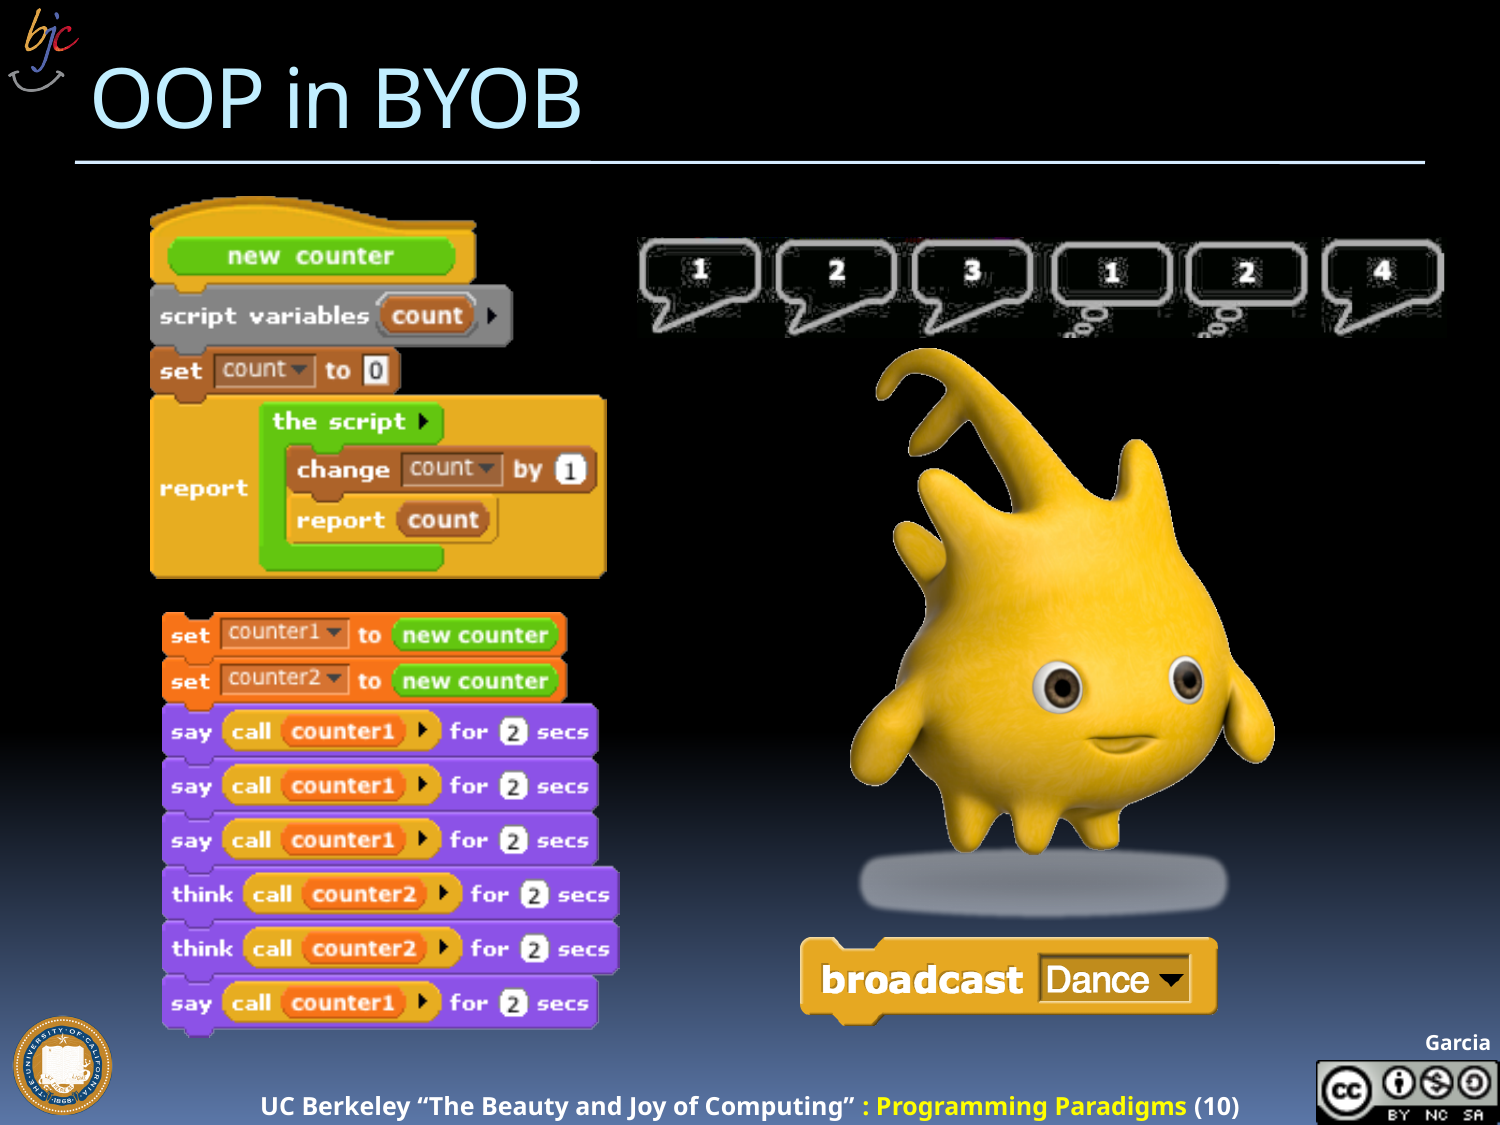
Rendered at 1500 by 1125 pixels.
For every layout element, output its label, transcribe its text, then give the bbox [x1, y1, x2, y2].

picture [637, 237, 1448, 338]
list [162, 524, 620, 1125]
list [149, 86, 608, 688]
picture [849, 348, 1276, 855]
picture [799, 936, 1219, 1026]
picture [8, 8, 79, 92]
picture [12, 1015, 113, 1116]
title OOP in BYOB [75, 37, 1425, 163]
picture [1316, 1060, 1500, 1125]
